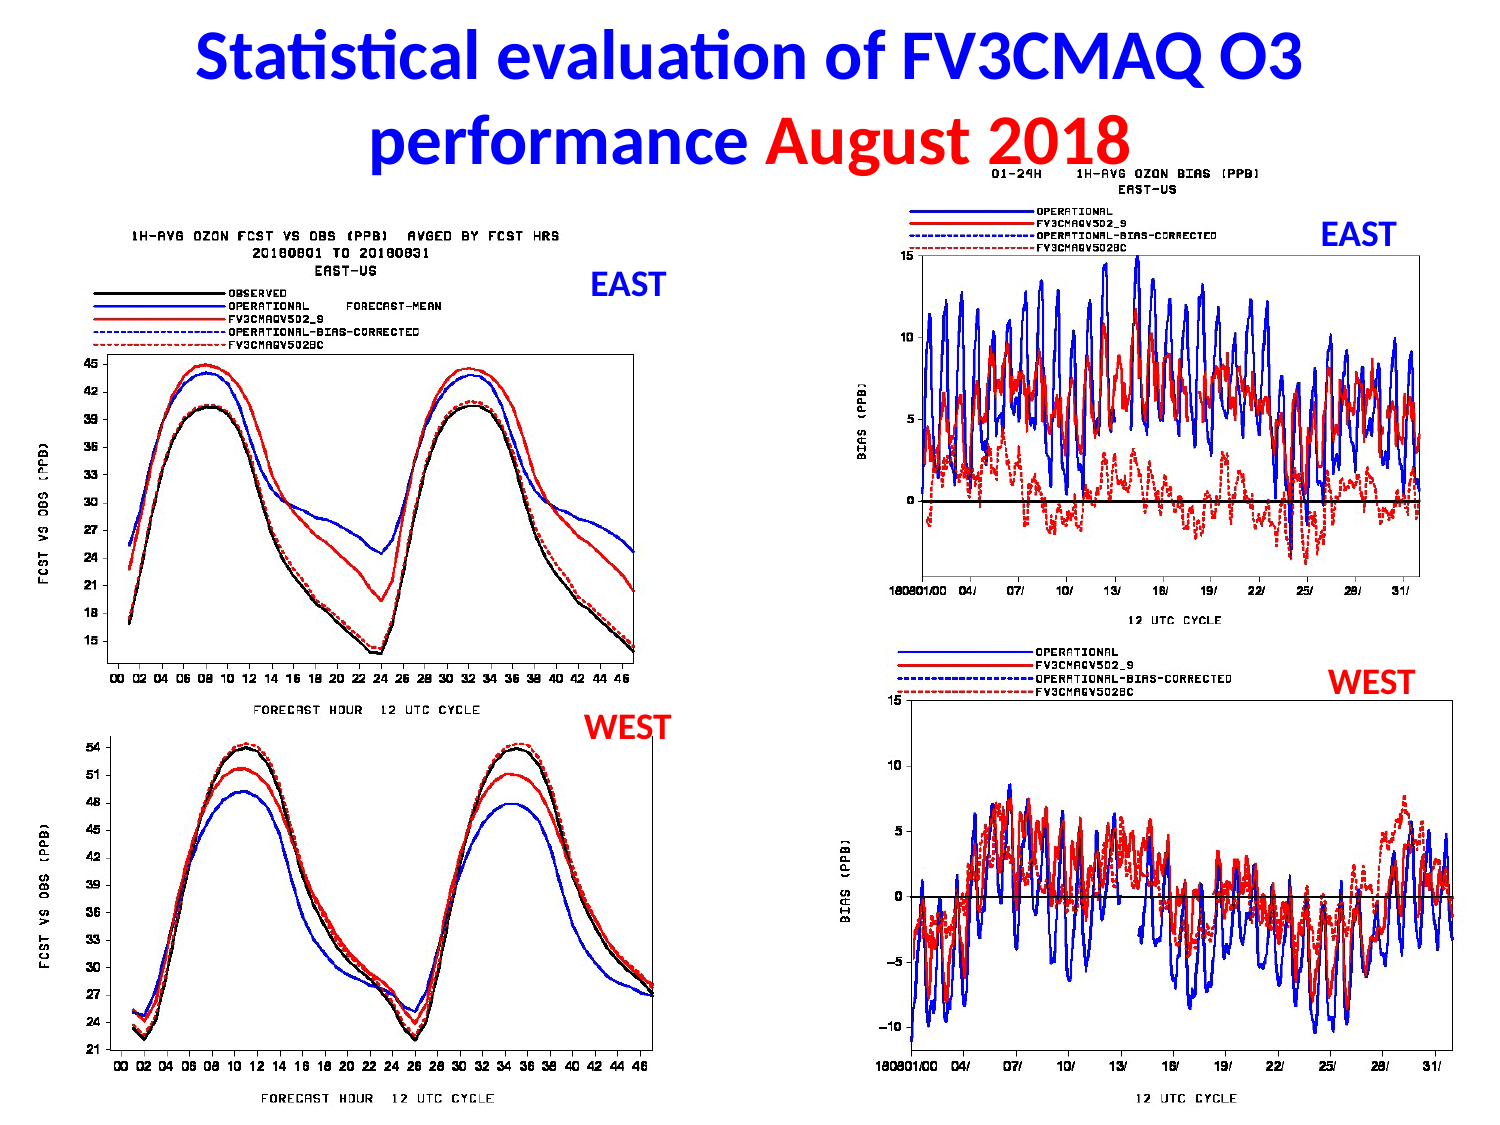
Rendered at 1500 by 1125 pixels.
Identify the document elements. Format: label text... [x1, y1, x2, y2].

picture [800, 149, 1500, 1125]
picture [0, 209, 700, 1125]
text_box Statistical evaluation of FV3CMAQ O3 performance August 2018 [74, 0, 1425, 188]
